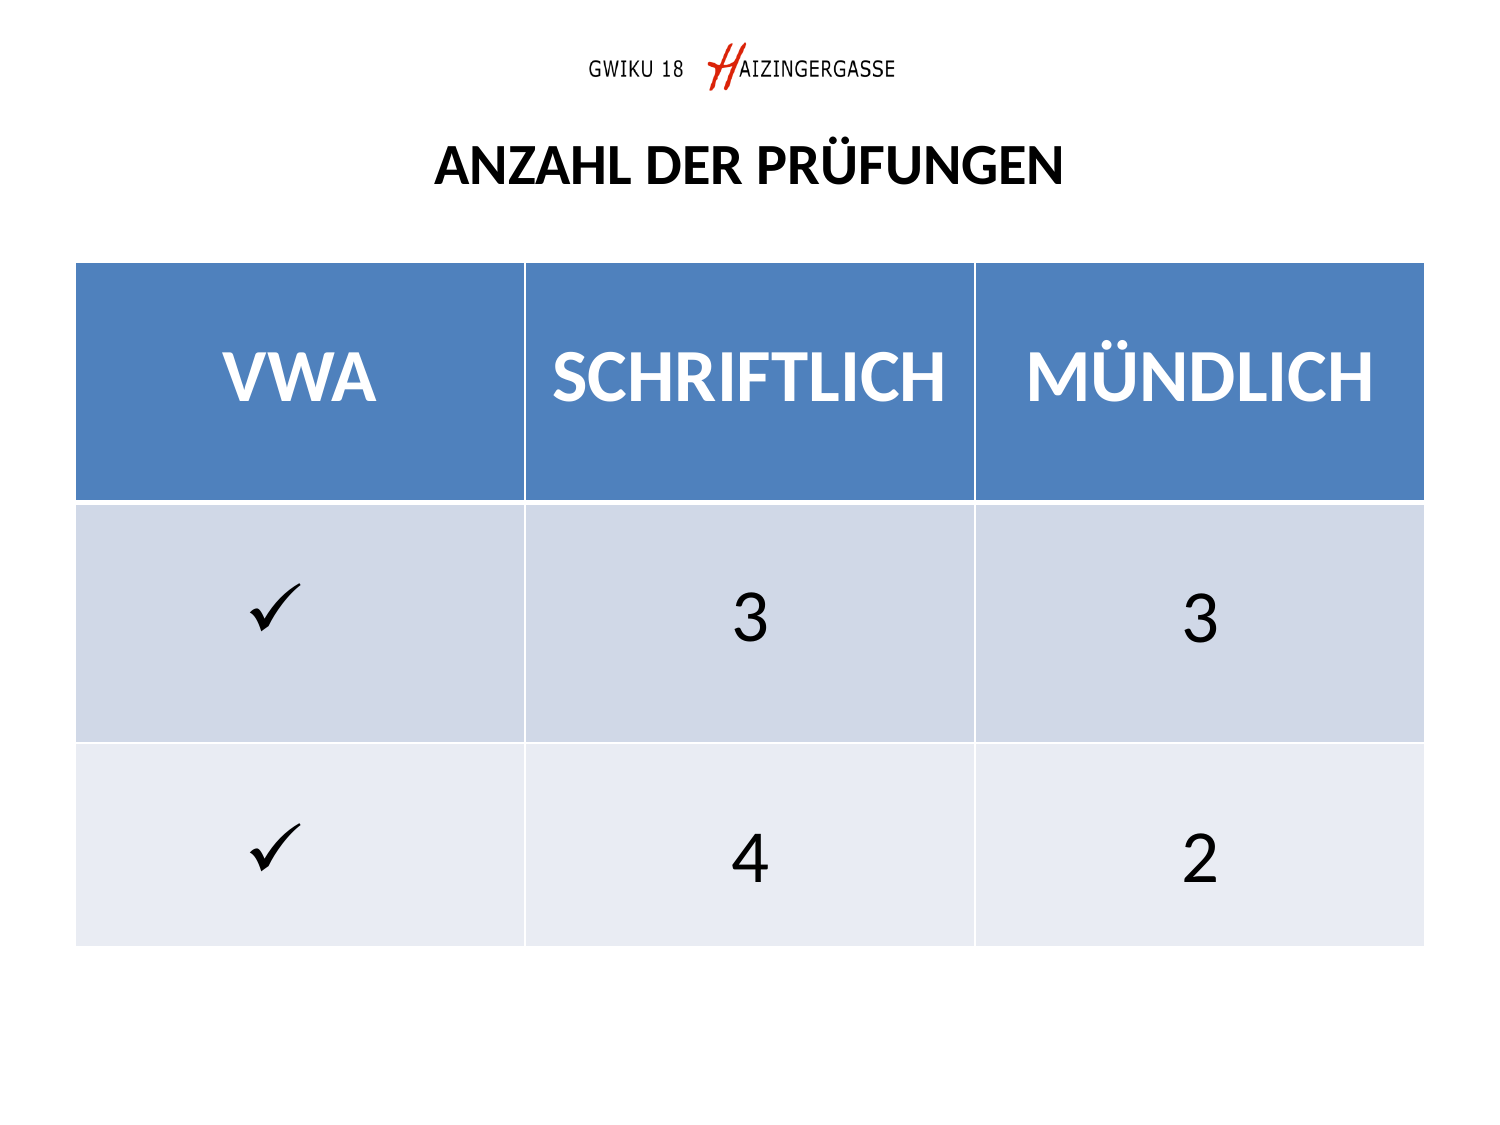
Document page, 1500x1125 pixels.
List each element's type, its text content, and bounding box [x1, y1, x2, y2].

table_cell 3 [976, 505, 1424, 742]
table_header VWA [76, 263, 524, 500]
table_cell [76, 505, 524, 742]
table_cell 2 [976, 744, 1424, 946]
picture [588, 42, 896, 91]
table_header MÜNDLICH [976, 263, 1424, 500]
table_cell [76, 744, 524, 946]
title ANZAHL DER PRÜFUNGEN [75, 90, 1425, 233]
table_cell 4 [526, 744, 974, 946]
table_header SCHRIFTLICH [526, 263, 974, 500]
table_cell 3 [526, 505, 974, 742]
